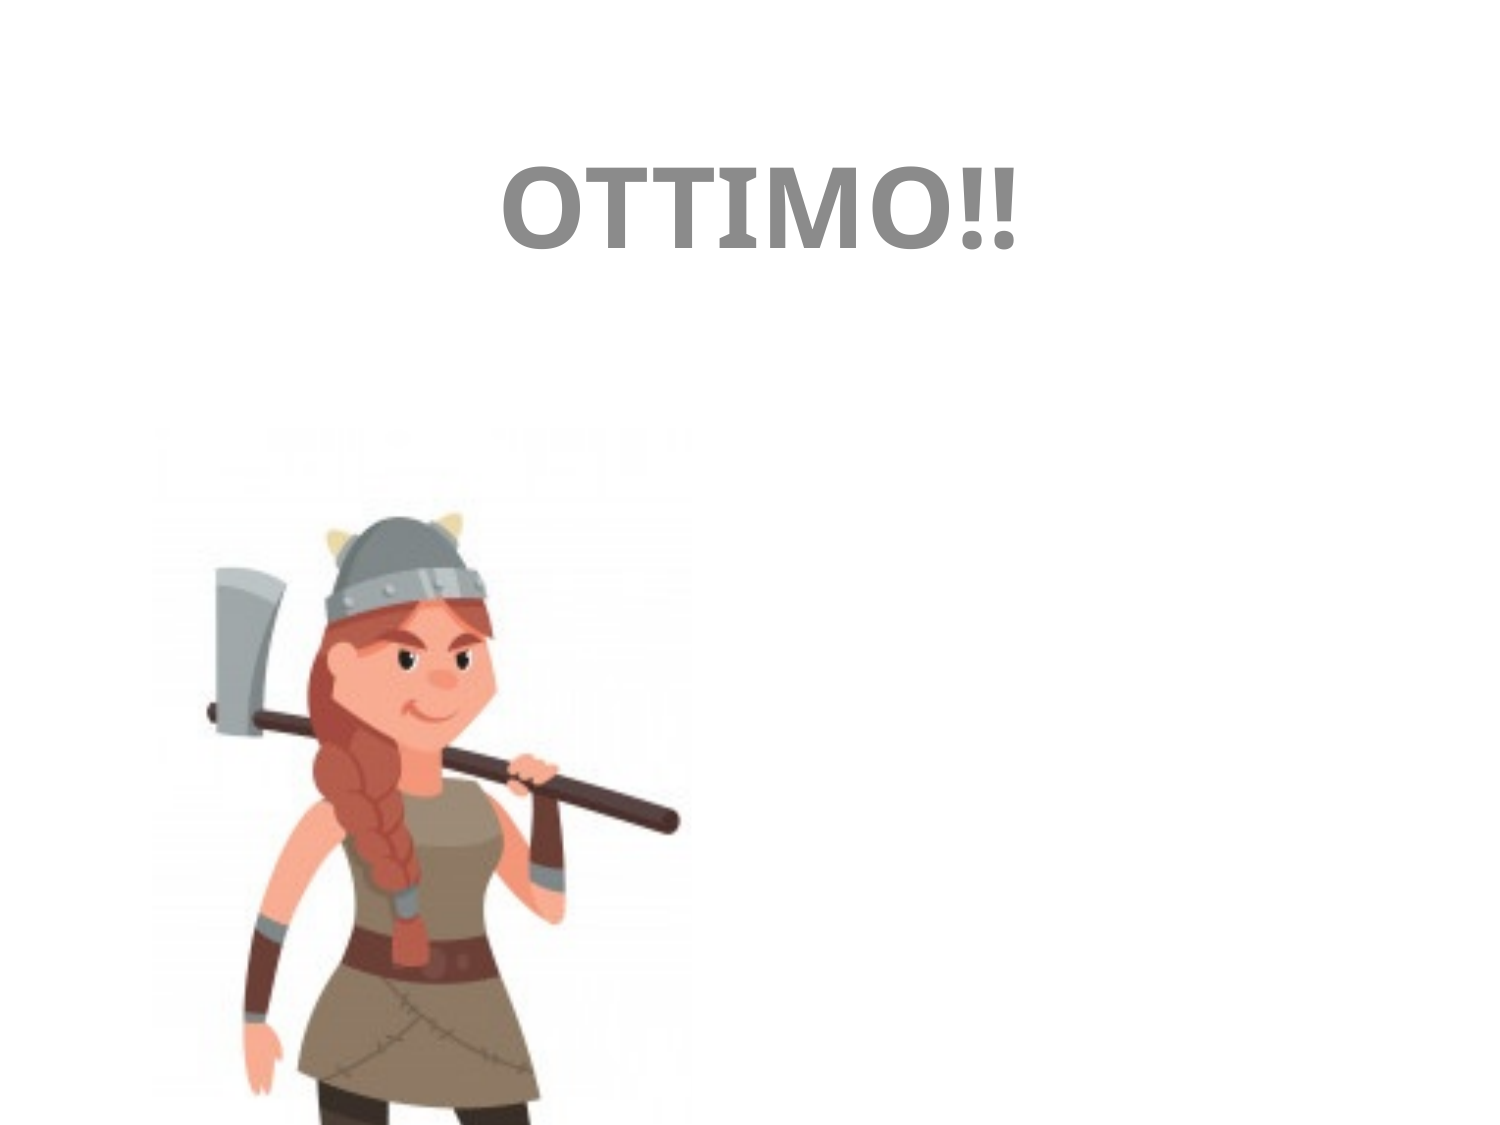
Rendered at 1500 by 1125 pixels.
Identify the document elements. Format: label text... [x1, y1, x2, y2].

subtitle OTTIMO!! [199, 128, 1320, 417]
picture [152, 428, 692, 1125]
